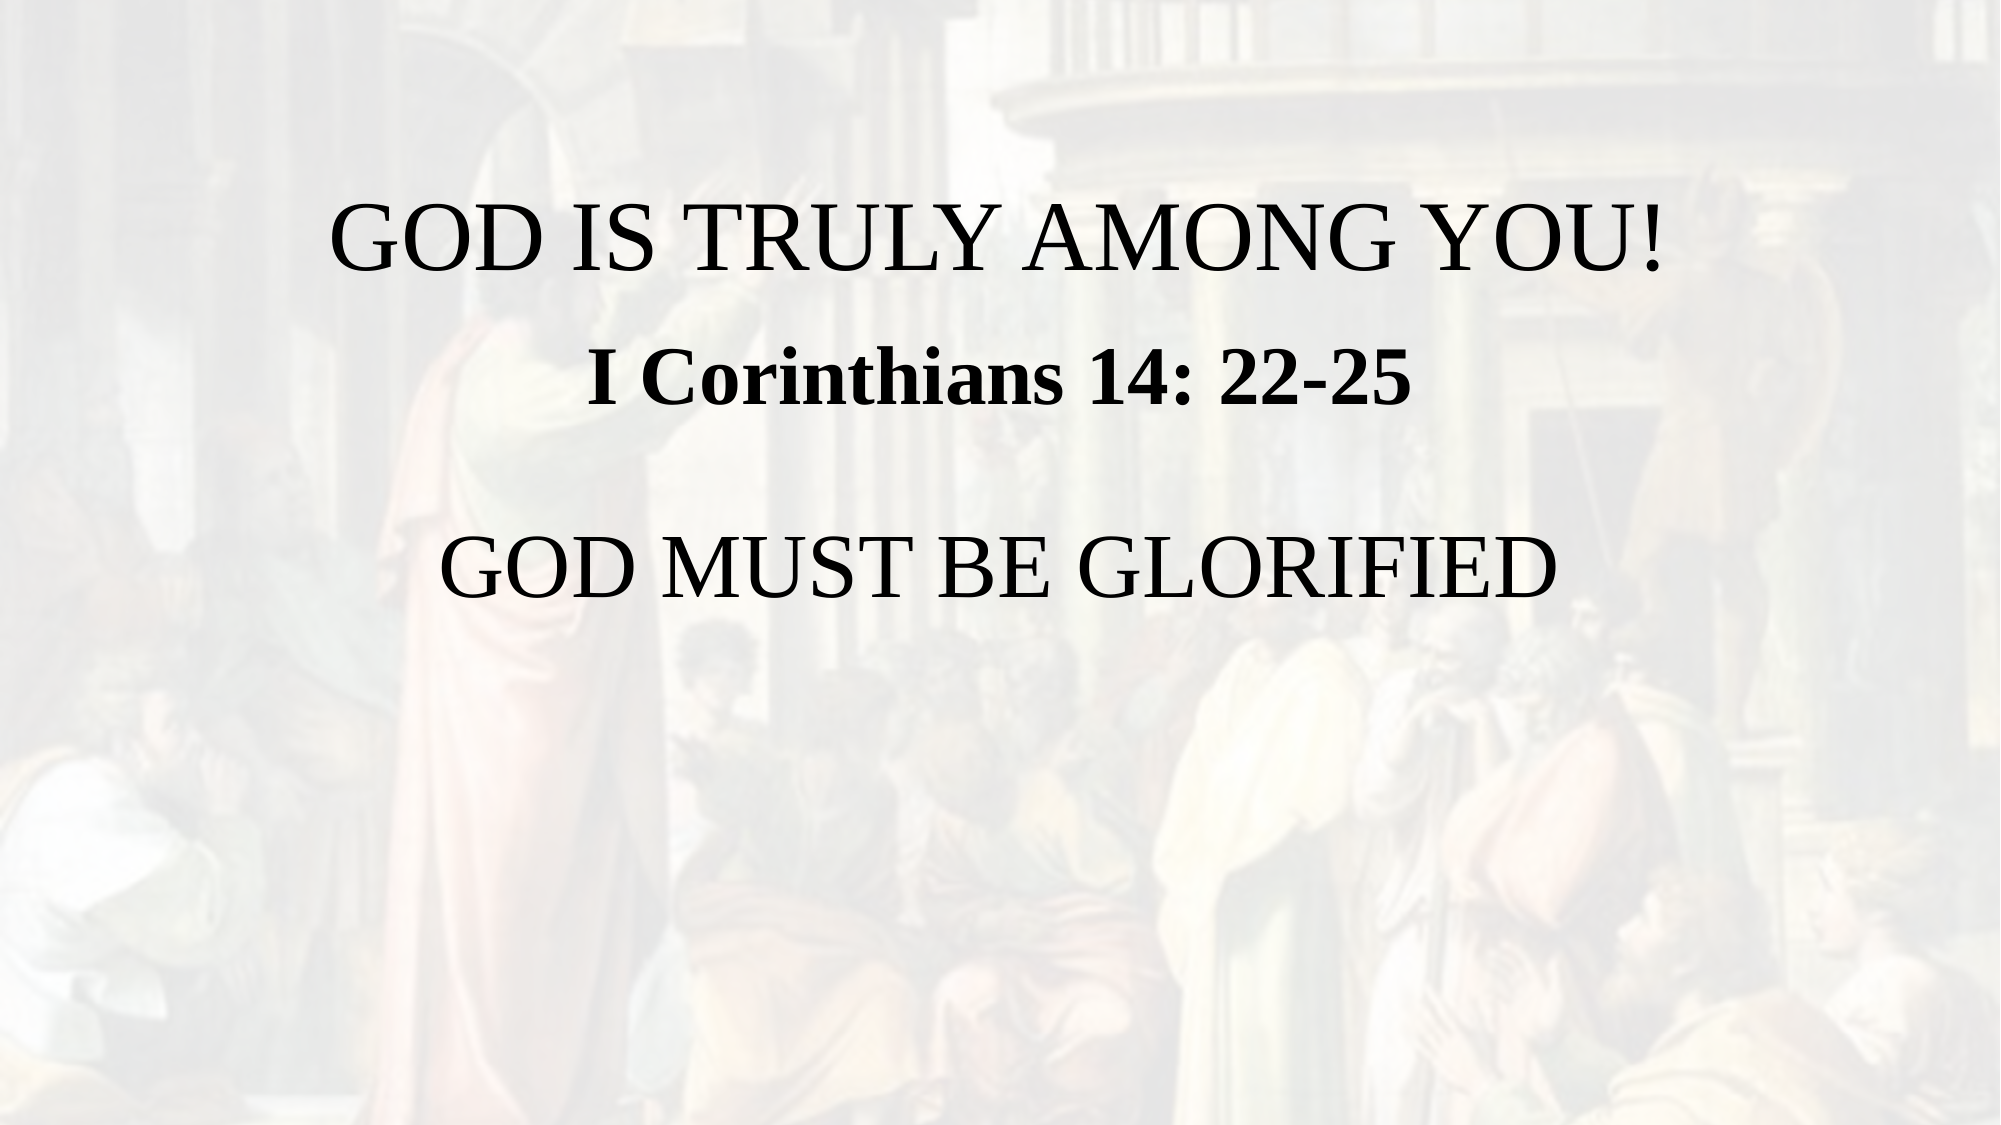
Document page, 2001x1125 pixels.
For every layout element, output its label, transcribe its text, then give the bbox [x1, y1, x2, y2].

subtitle I Corinthians 14: 22-25 GOD MUST BE GLORIFIED [99, 324, 1900, 650]
title GOD IS TRULY AMONG YOU! [99, 149, 1900, 300]
